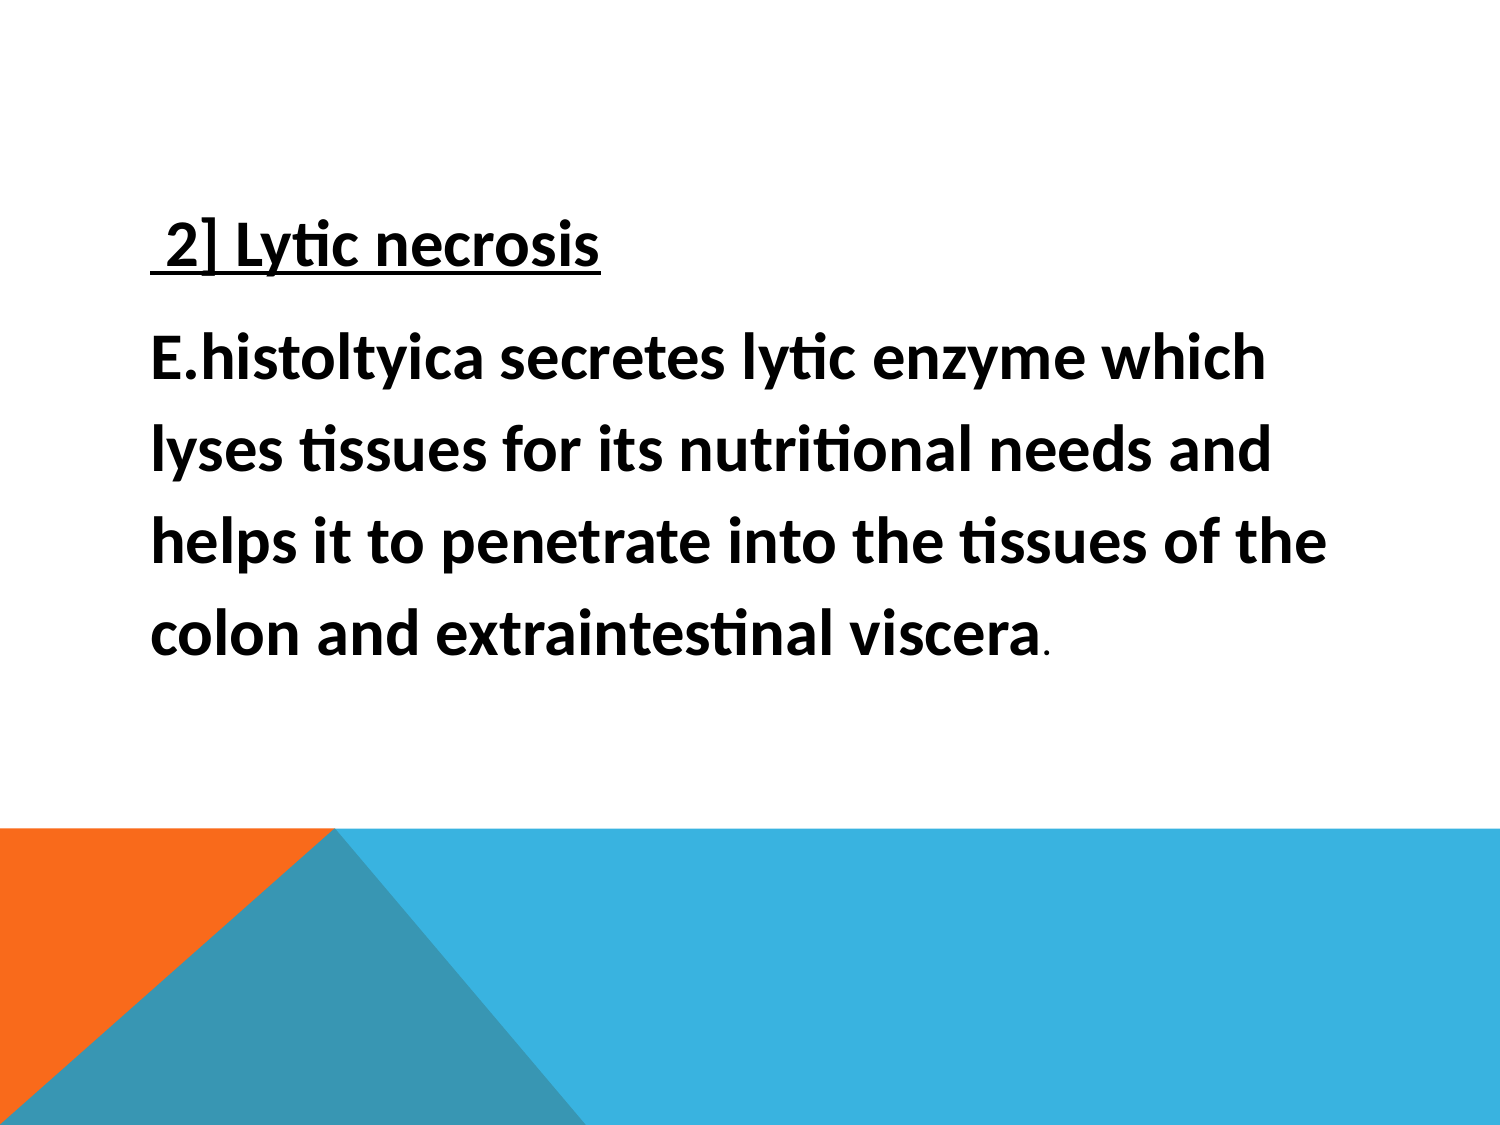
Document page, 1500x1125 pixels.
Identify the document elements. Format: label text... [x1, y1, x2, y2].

list 2] Lytic necrosis E.histoltyica secretes lytic enzyme which lyses tissues for its nutritional needs and helps it to penetrate into the tissues of the colon and extraintestinal viscera. [135, 180, 1369, 768]
